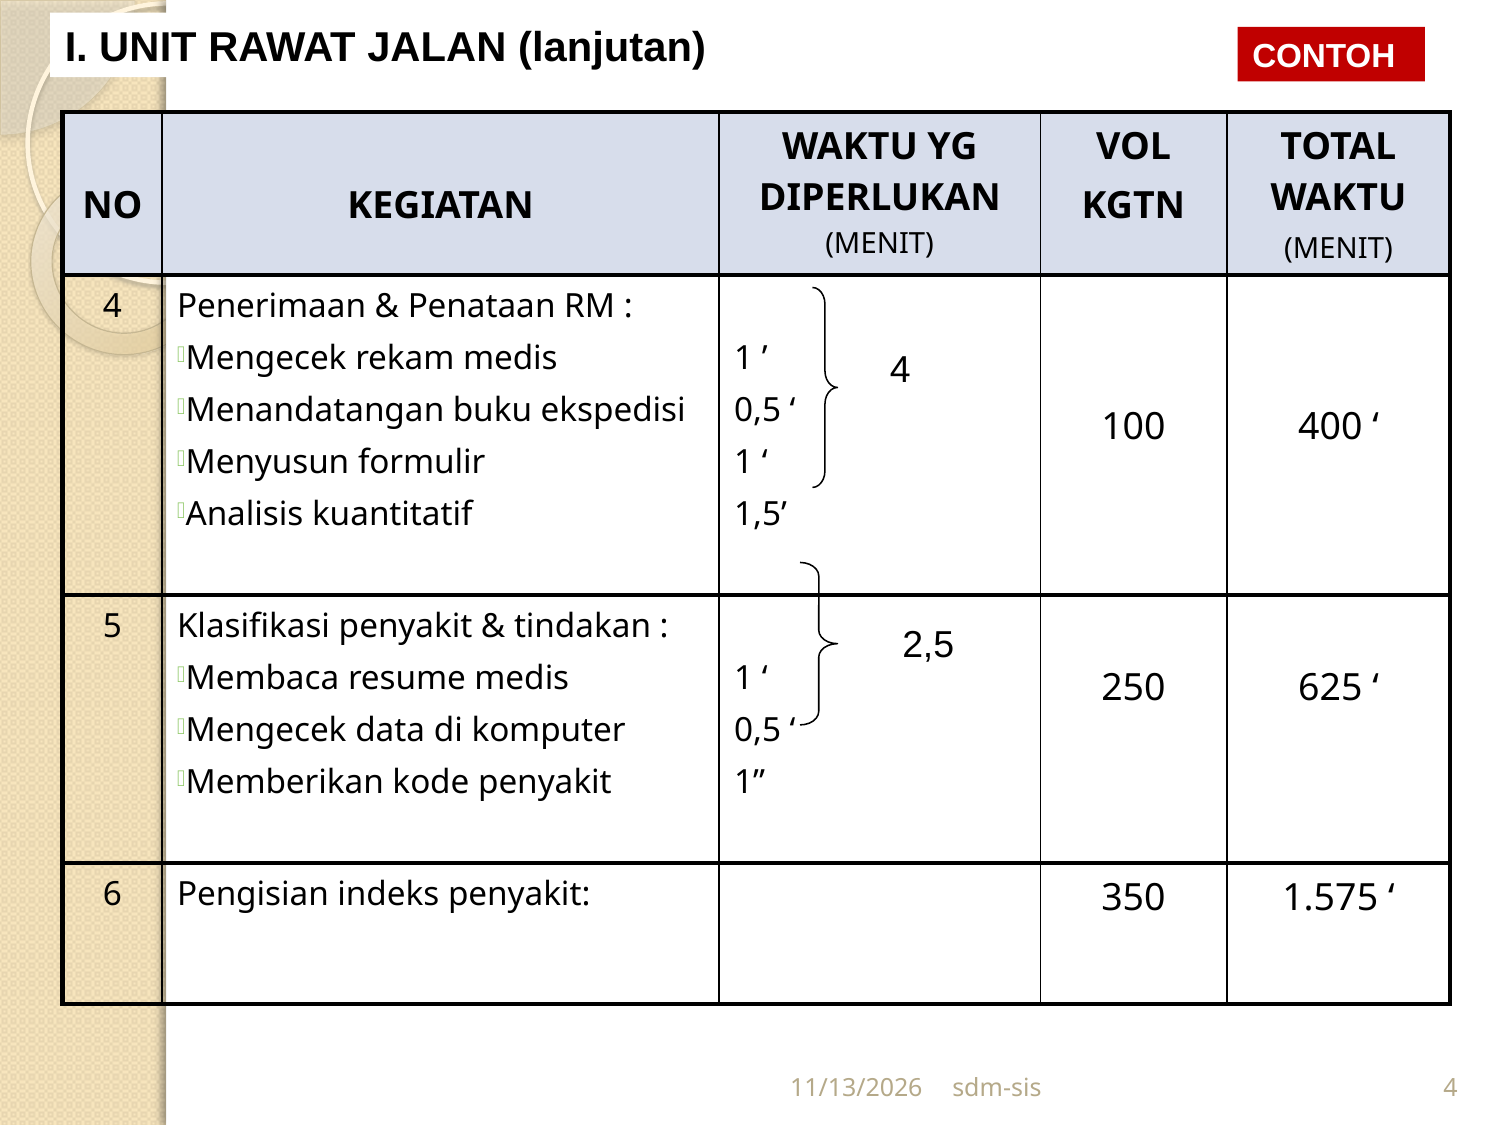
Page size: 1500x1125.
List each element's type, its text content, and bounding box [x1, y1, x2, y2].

slide_number 4 [1413, 1034, 1488, 1113]
table_cell Penerimaan & Penataan RM : Mengecek rekam medis Menandatangan buku ekspedisi Menyusun formulir Analisis kuantitatif [163, 277, 718, 593]
text_box 4 [874, 337, 963, 398]
table_cell 1.575 ‘ [1228, 865, 1448, 1002]
table_cell 6 [65, 865, 161, 1002]
table_cell 350 [1041, 865, 1226, 1002]
table_header NO [65, 114, 161, 273]
text_box I. UNIT RAWAT JALAN (lanjutan) [50, 12, 750, 78]
table_cell 1 ‘ 0,5 ‘ 1” [720, 597, 1040, 861]
text_box 2,5 [887, 612, 988, 673]
table_cell Pengisian indeks penyakit: [163, 865, 718, 1002]
table_cell 4 [65, 277, 161, 593]
table_cell Klasifikasi penyakit & tindakan : Membaca resume medis Mengecek data di komputer Memberikan kode penyakit [163, 597, 718, 861]
table_cell 625 ‘ [1228, 597, 1448, 861]
table_header KEGIATAN [163, 114, 718, 273]
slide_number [587, 1034, 937, 1113]
table_cell 1 ’ 0,5 ‘ 1 ‘ 1,5’ [720, 277, 1040, 593]
table_cell 250 [1041, 597, 1226, 861]
table_cell 5 [65, 597, 161, 861]
footer sdm-sis [937, 1034, 1413, 1113]
text_box [800, 562, 838, 725]
table_cell 100 [1041, 277, 1226, 593]
text_box CONTOH [1237, 26, 1425, 82]
table_cell 400 ‘ [1228, 277, 1448, 593]
text_box [812, 287, 838, 488]
table_header VOL KGTN [1041, 114, 1226, 273]
table_header WAKTU YG DIPERLUKAN (MENIT) [720, 114, 1040, 273]
table_cell [720, 865, 1040, 1002]
table_header TOTAL WAKTU (MENIT) [1228, 114, 1448, 273]
